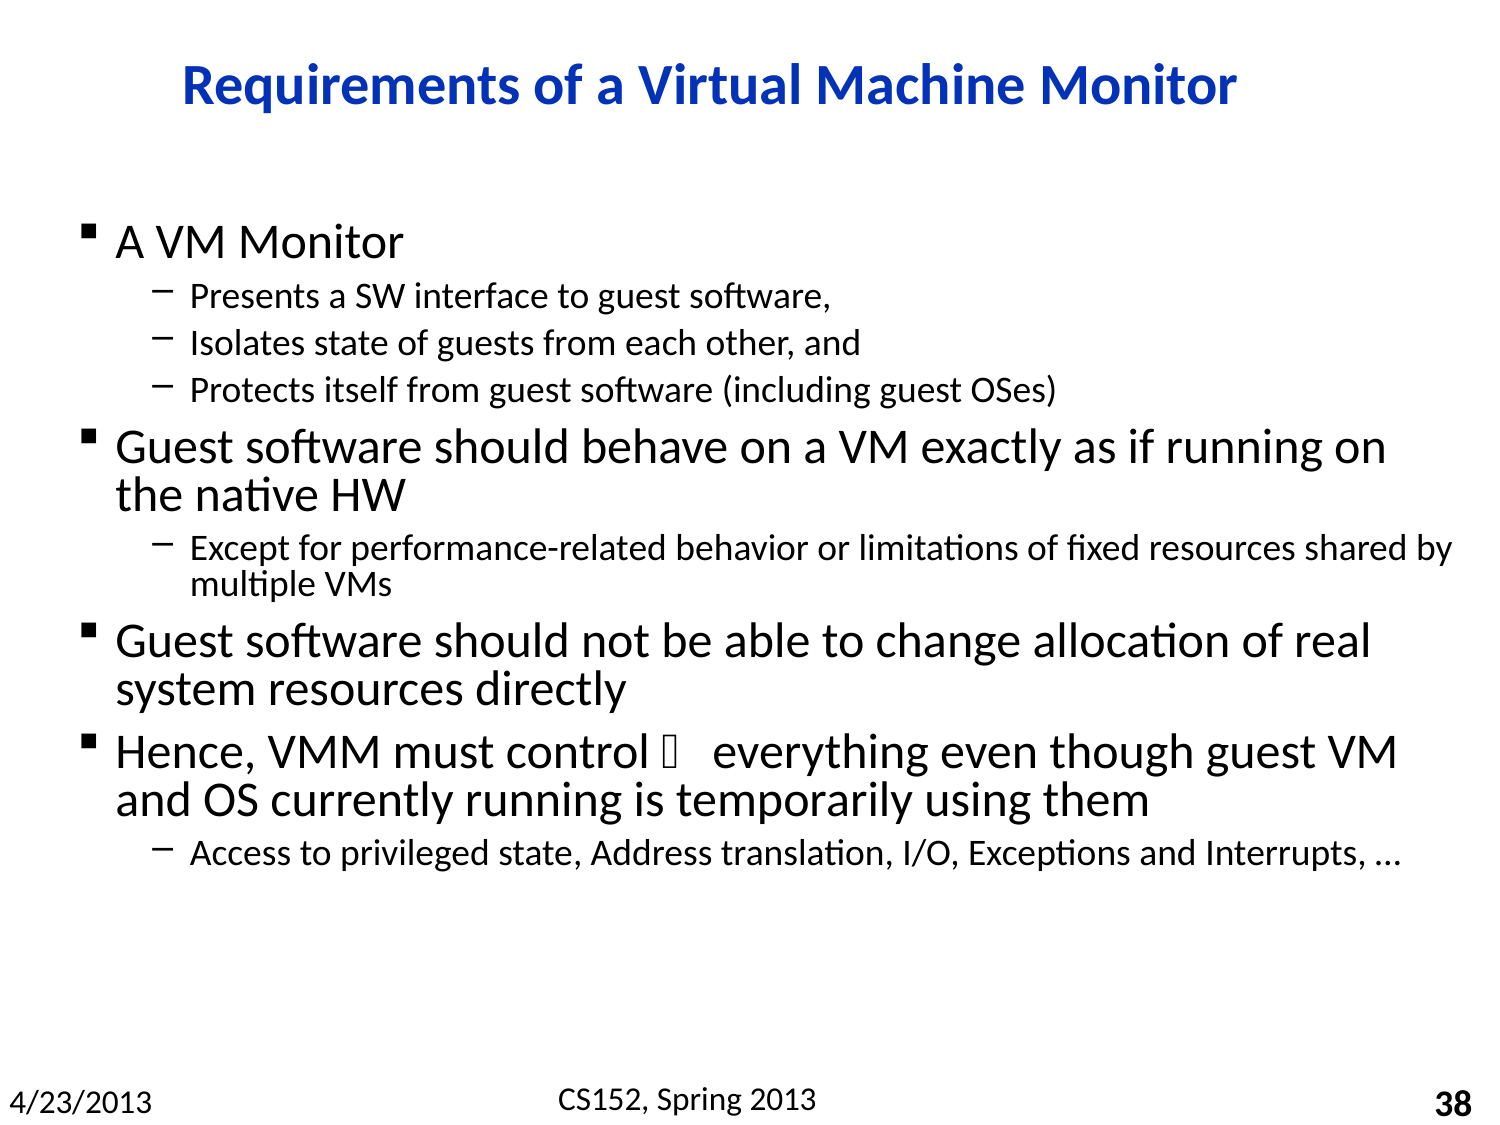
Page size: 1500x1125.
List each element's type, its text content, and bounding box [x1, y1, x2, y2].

list A VM Monitor Presents a SW interface to guest software, Isolates state of guests from each other, and Protects itself from guest software (including guest OSes) Guest software should behave on a VM exactly as if running on the native HW Except for performance-related behavior or limitations of fixed resources shared by multiple VMs Guest software should not be able to change allocation of real system resources directly Hence, VMM must control  everything even though guest VM and OS currently running is temporarily using them Access to privileged state, Address translation, I/O, Exceptions and Interrupts, … [62, 212, 1476, 1026]
title Requirements of a Virtual Machine Monitor [112, 24, 1310, 147]
slide_number 38 [1174, 1076, 1488, 1125]
